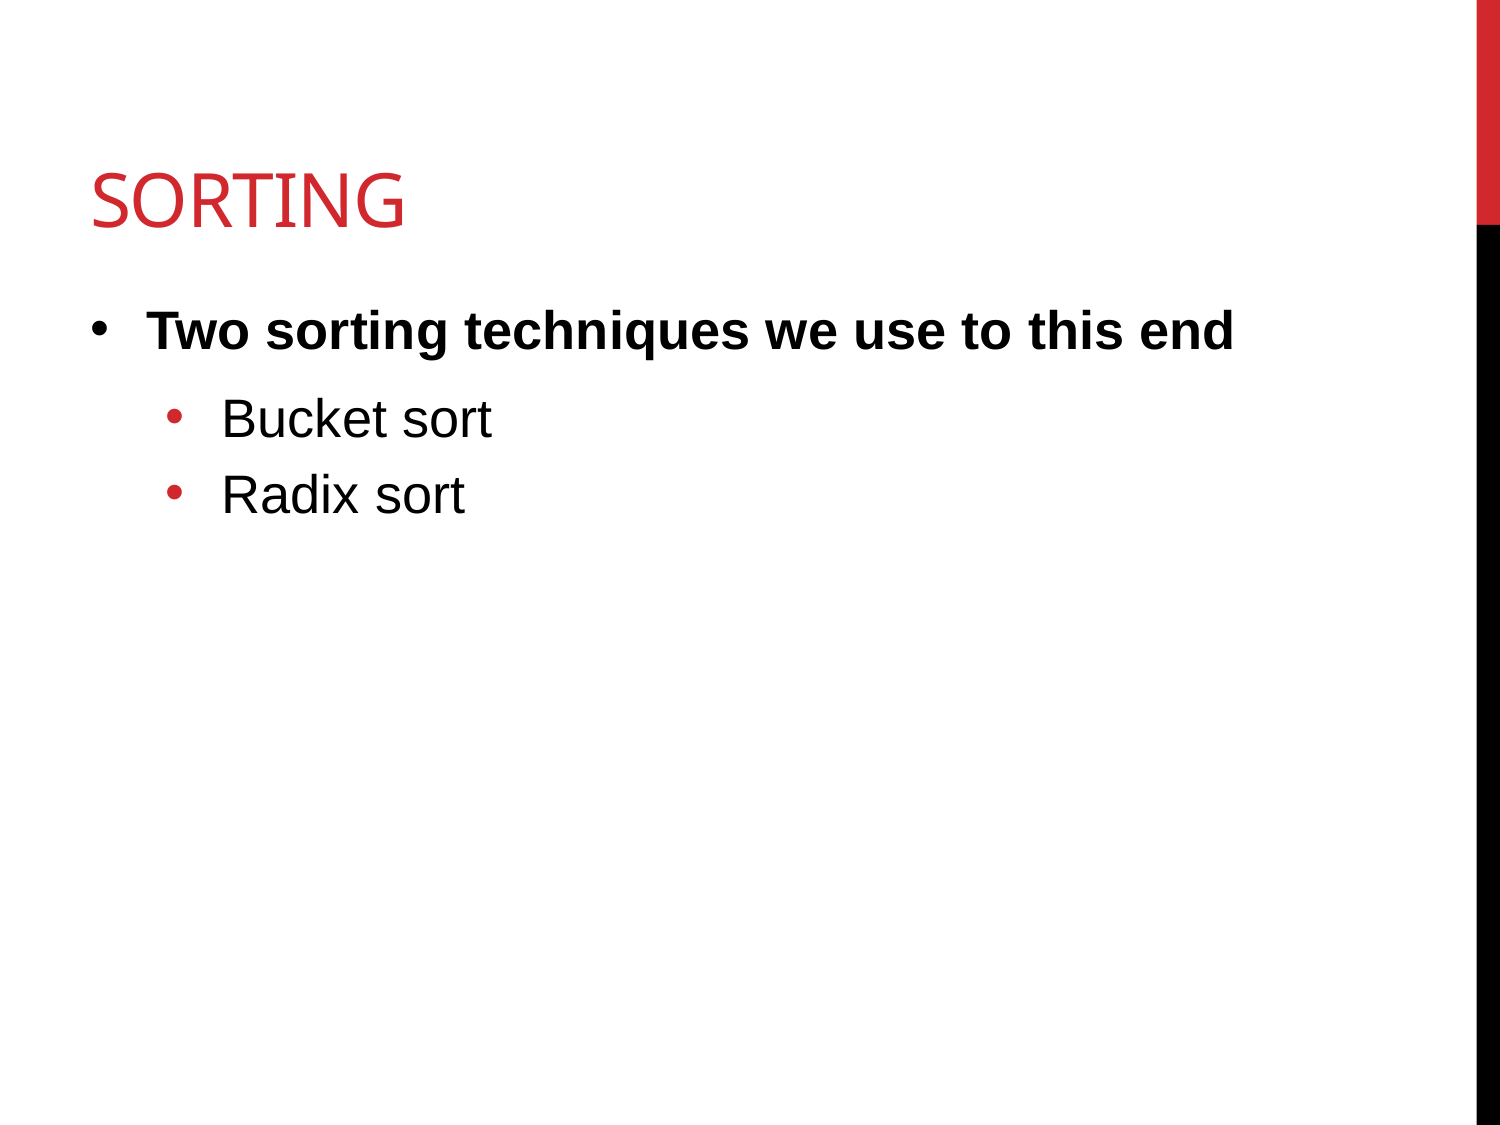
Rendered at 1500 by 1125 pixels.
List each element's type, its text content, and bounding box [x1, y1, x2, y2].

title Sorting [75, 25, 1325, 250]
list Two sorting techniques we use to this end Bucket sort Radix sort [75, 287, 1325, 1052]
